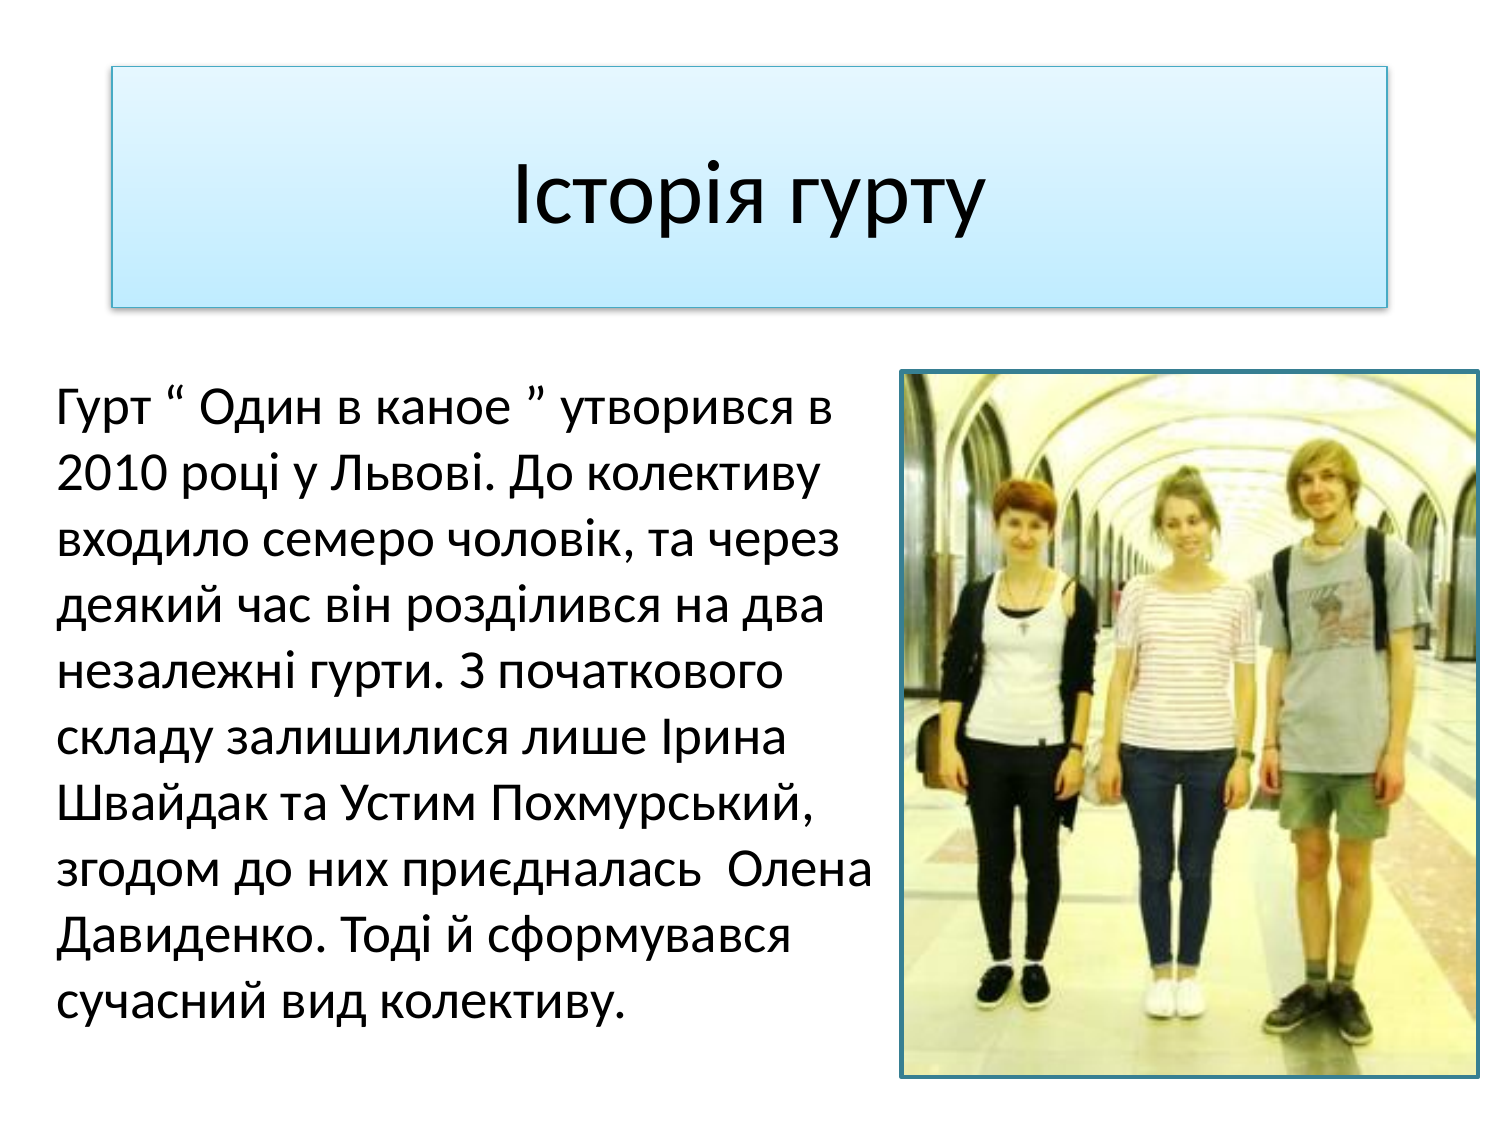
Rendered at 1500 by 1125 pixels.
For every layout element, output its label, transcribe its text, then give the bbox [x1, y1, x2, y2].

subtitle Гурт “ Один в каное ” утворився в 2010 році у Львові. До колективу входило семеро чоловік, та через деякий час він розділився на два незалежні гурти. З початкового складу залишилися лише Ірина Швайдак та Устим Похмурський, згодом до них приєдналась Олена Давиденко. Тоді й сформувався сучасний вид колективу. [41, 361, 916, 1125]
title Історія гурту [111, 66, 1388, 308]
picture [903, 373, 1476, 1076]
